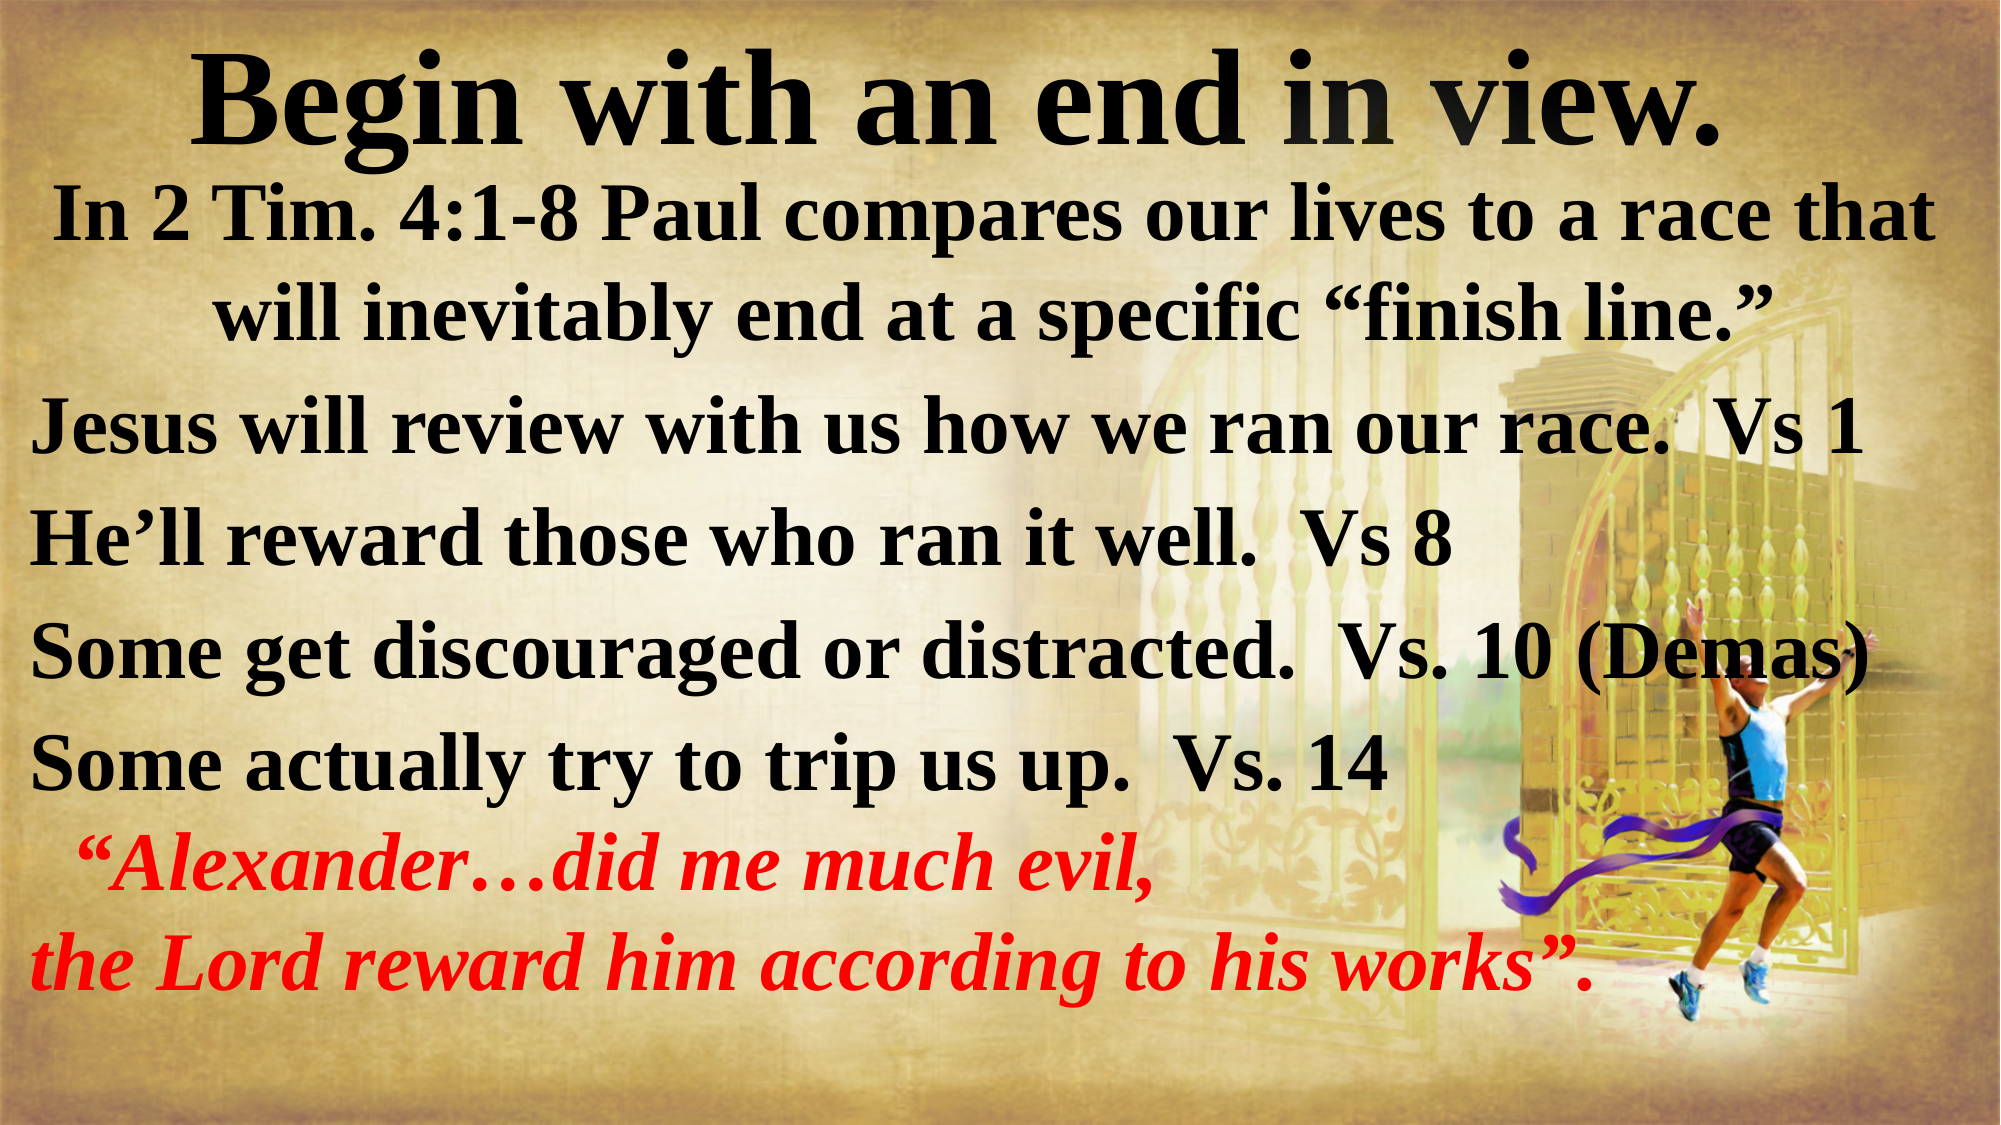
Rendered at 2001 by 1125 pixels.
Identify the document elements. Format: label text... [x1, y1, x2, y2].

text_box In 2 Tim. 4:1-8 Paul compares our lives to a race that will inevitably end at a specific “finish line.” Jesus will review with us how we ran our race. Vs 1 He’ll reward those who ran it well. Vs 8 Some get discouraged or distracted. Vs. 10 (Demas) Some actually try to trip us up. Vs. 14 “Alexander…did me much evil, the Lord reward him according to his works”. [14, 149, 907, 1015]
picture [912, 12, 2000, 1125]
text_box Begin with an end in view. [12, 0, 1938, 260]
